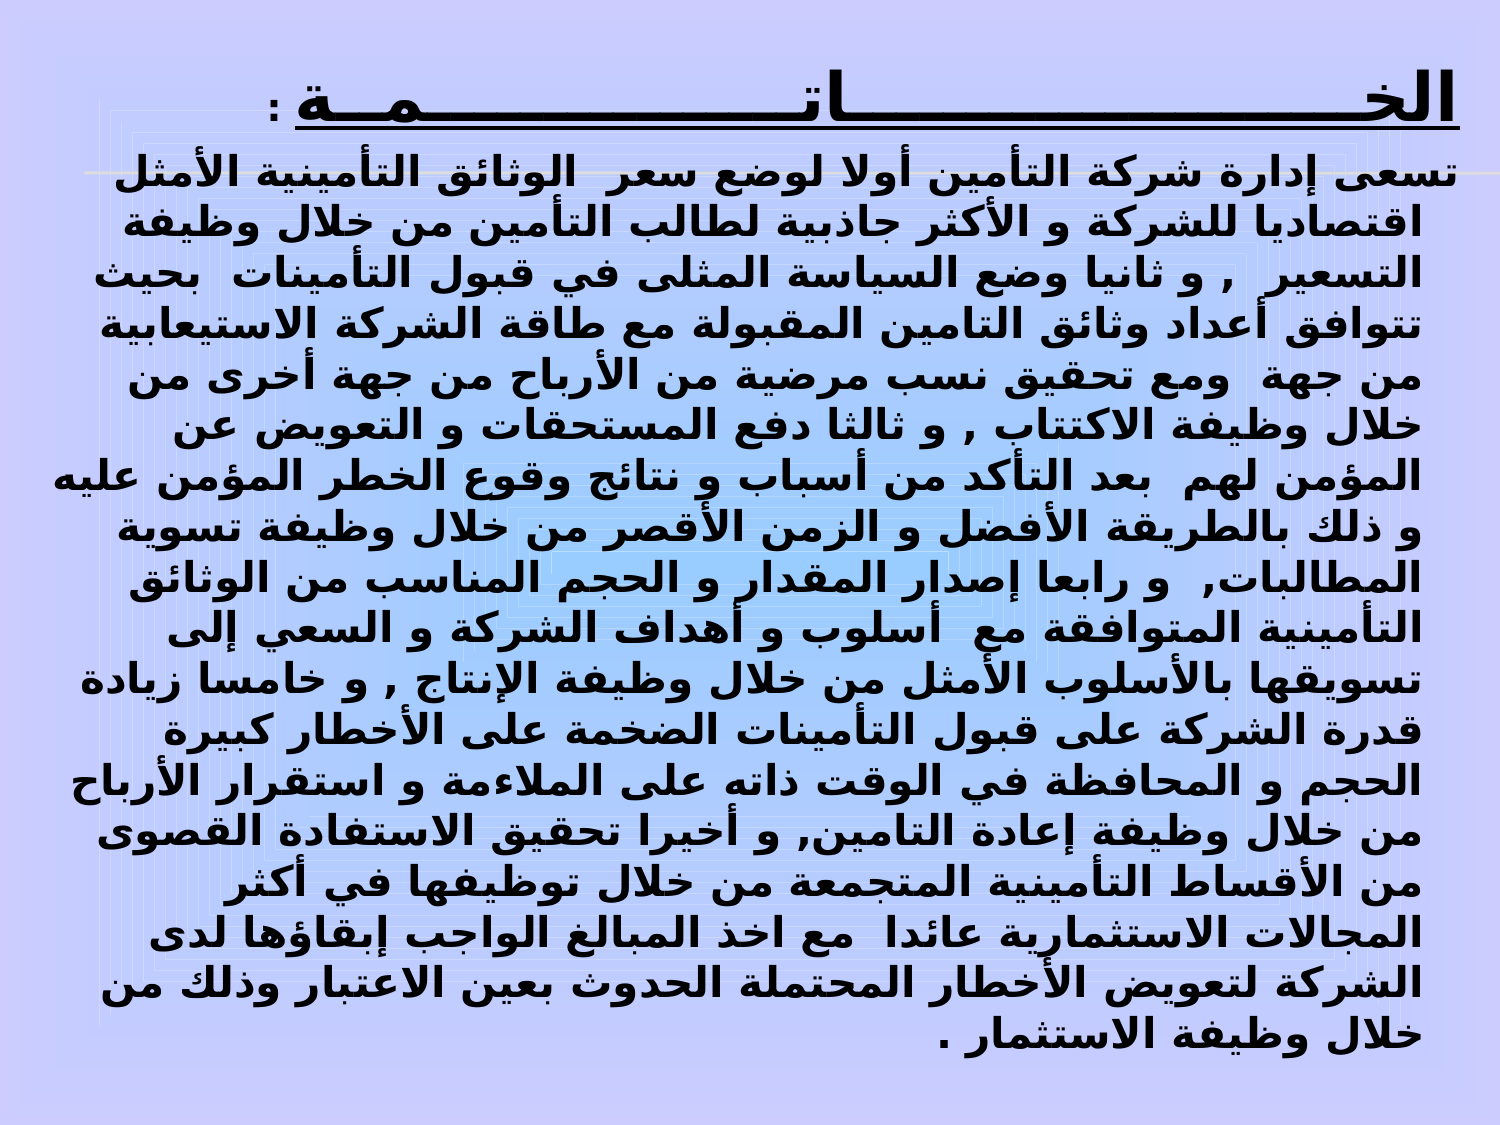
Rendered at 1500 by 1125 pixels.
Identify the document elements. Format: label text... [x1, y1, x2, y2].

list الخــــــــــــــــــــــاتــــــــــــــــمــة : تسعى إدارة شركة التأمين أولا لوضع سعر الوثائق التأمينية الأمثل اقتصاديا للشركة و الأكثر جاذبية لطالب التأمين من خلال وظيفة التسعير , و ثانيا وضع السياسة المثلى في قبول التأمينات بحيث تتوافق أعداد وثائق التامين المقبولة مع طاقة الشركة الاستيعابية من جهة ومع تحقيق نسب مرضية من الأرباح من جهة أخرى من خلال وظيفة الاكتتاب , و ثالثا دفع المستحقات و التعويض عن المؤمن لهم بعد التأكد من أسباب و نتائج وقوع الخطر المؤمن عليه و ذلك بالطريقة الأفضل و الزمن الأقصر من خلال وظيفة تسوية المطالبات, و رابعا إصدار المقدار و الحجم المناسب من الوثائق التأمينية المتوافقة مع أسلوب و أهداف الشركة و السعي إلى تسويقها بالأسلوب الأمثل من خلال وظيفة الإنتاج , و خامسا زيادة قدرة الشركة على قبول التأمينات الضخمة على الأخطار كبيرة الحجم و المحافظة في الوقت ذاته على الملاءمة و استقرار الأرباح من خلال وظيفة إعادة التامين, و أخيرا تحقيق الاستفادة القصوى من الأقساط التأمينية المتجمعة من خلال توظيفها في أكثر المجالات الاستثمارية عائدا مع اخذ المبالغ الواجب إبقاؤها لدى الشركة لتعويض الأخطار المحتملة الحدوث بعين الاعتبار وذلك من خلال وظيفة الاستثمار . [23, 46, 1475, 1079]
